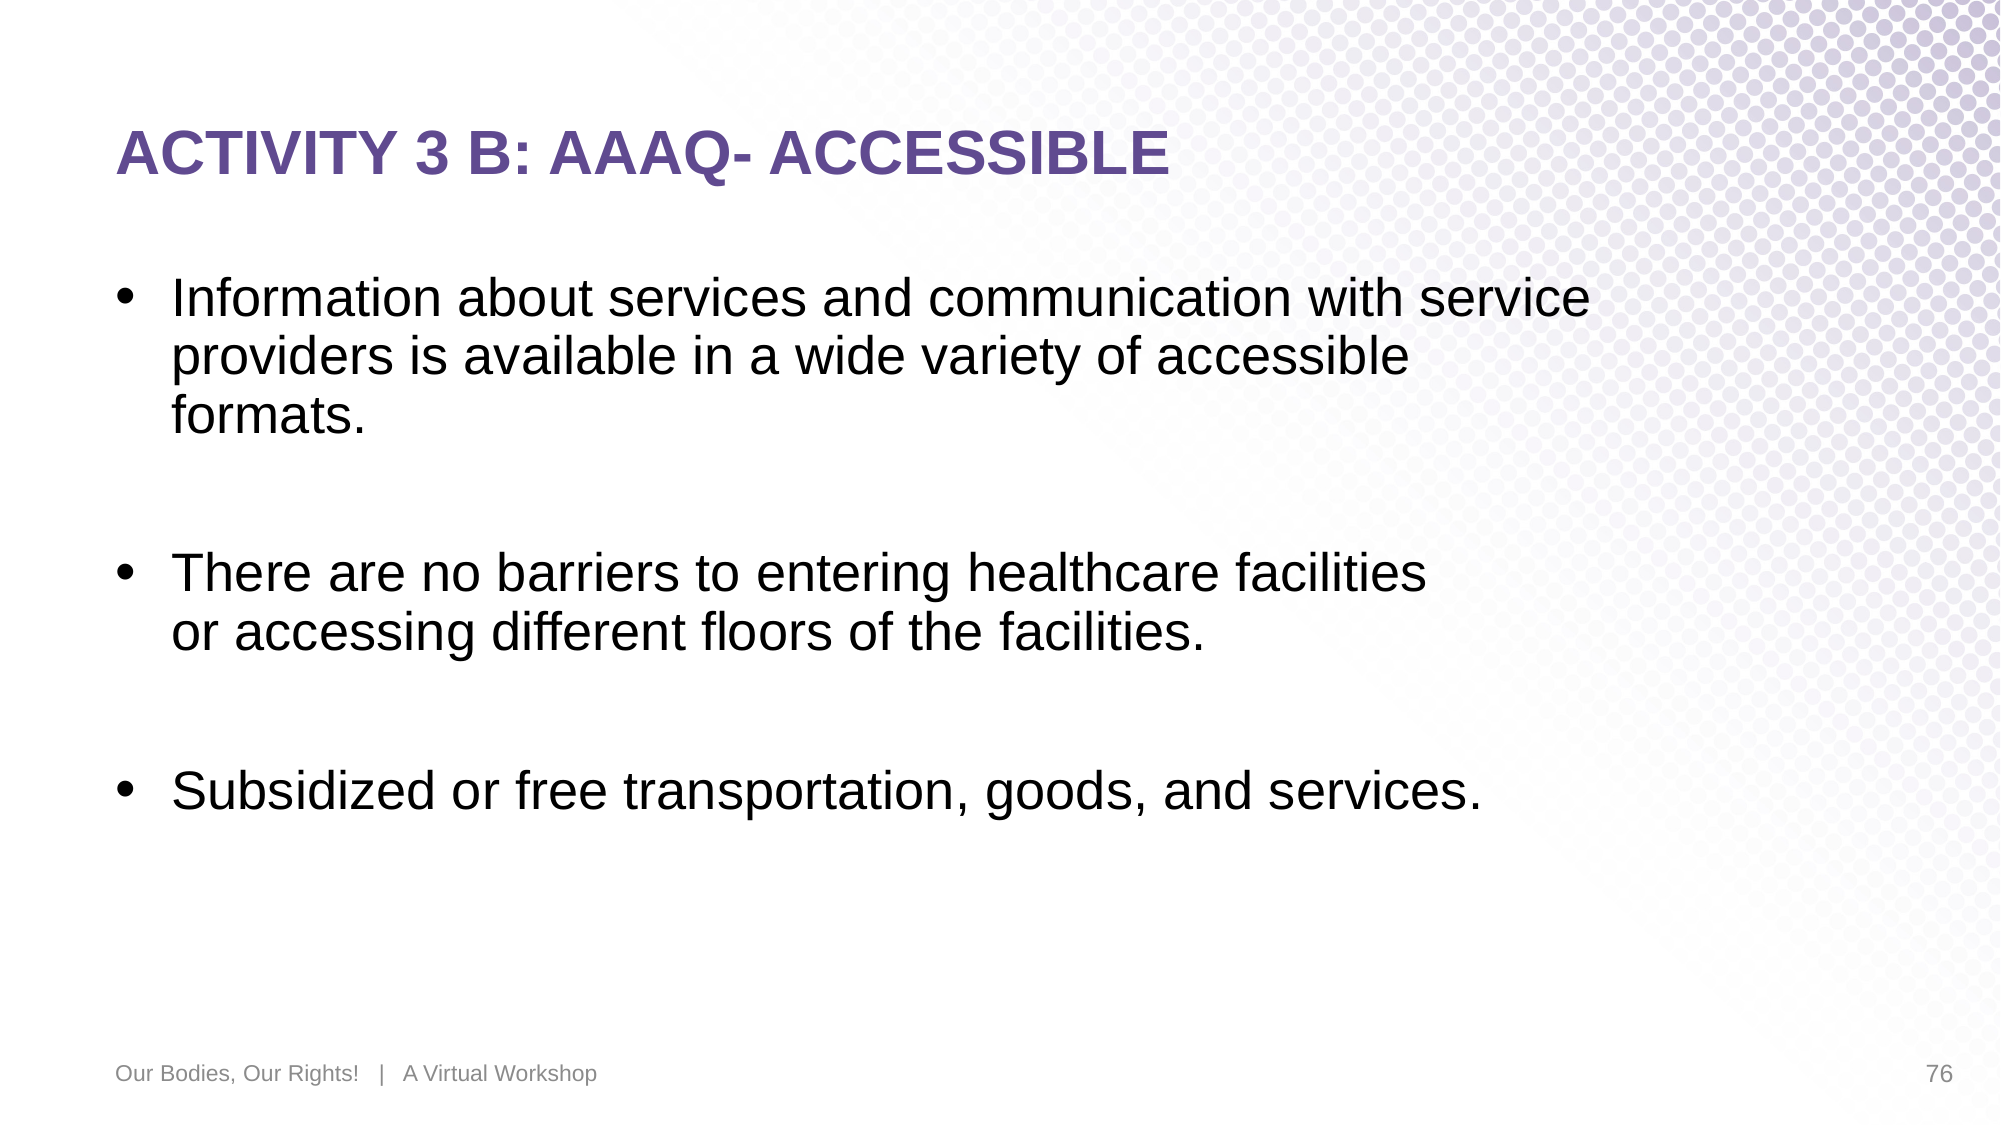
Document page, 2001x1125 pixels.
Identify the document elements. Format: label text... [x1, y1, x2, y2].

title ACTIVITY 3 B: AAAQ- ACCESSIBLE [100, 113, 1826, 292]
list Information about services and communication with service providers is available in a wide variety of accessible formats. There are no barriers to entering healthcare facilities or accessing different floors of the facilities. Subsidized or free transportation, goods, and services. [100, 261, 1634, 1068]
footer Our Bodies, Our Rights! | A Virtual Workshop [100, 1042, 776, 1103]
slide_number 76 [1518, 1042, 1969, 1103]
picture [0, 0, 2001, 1125]
